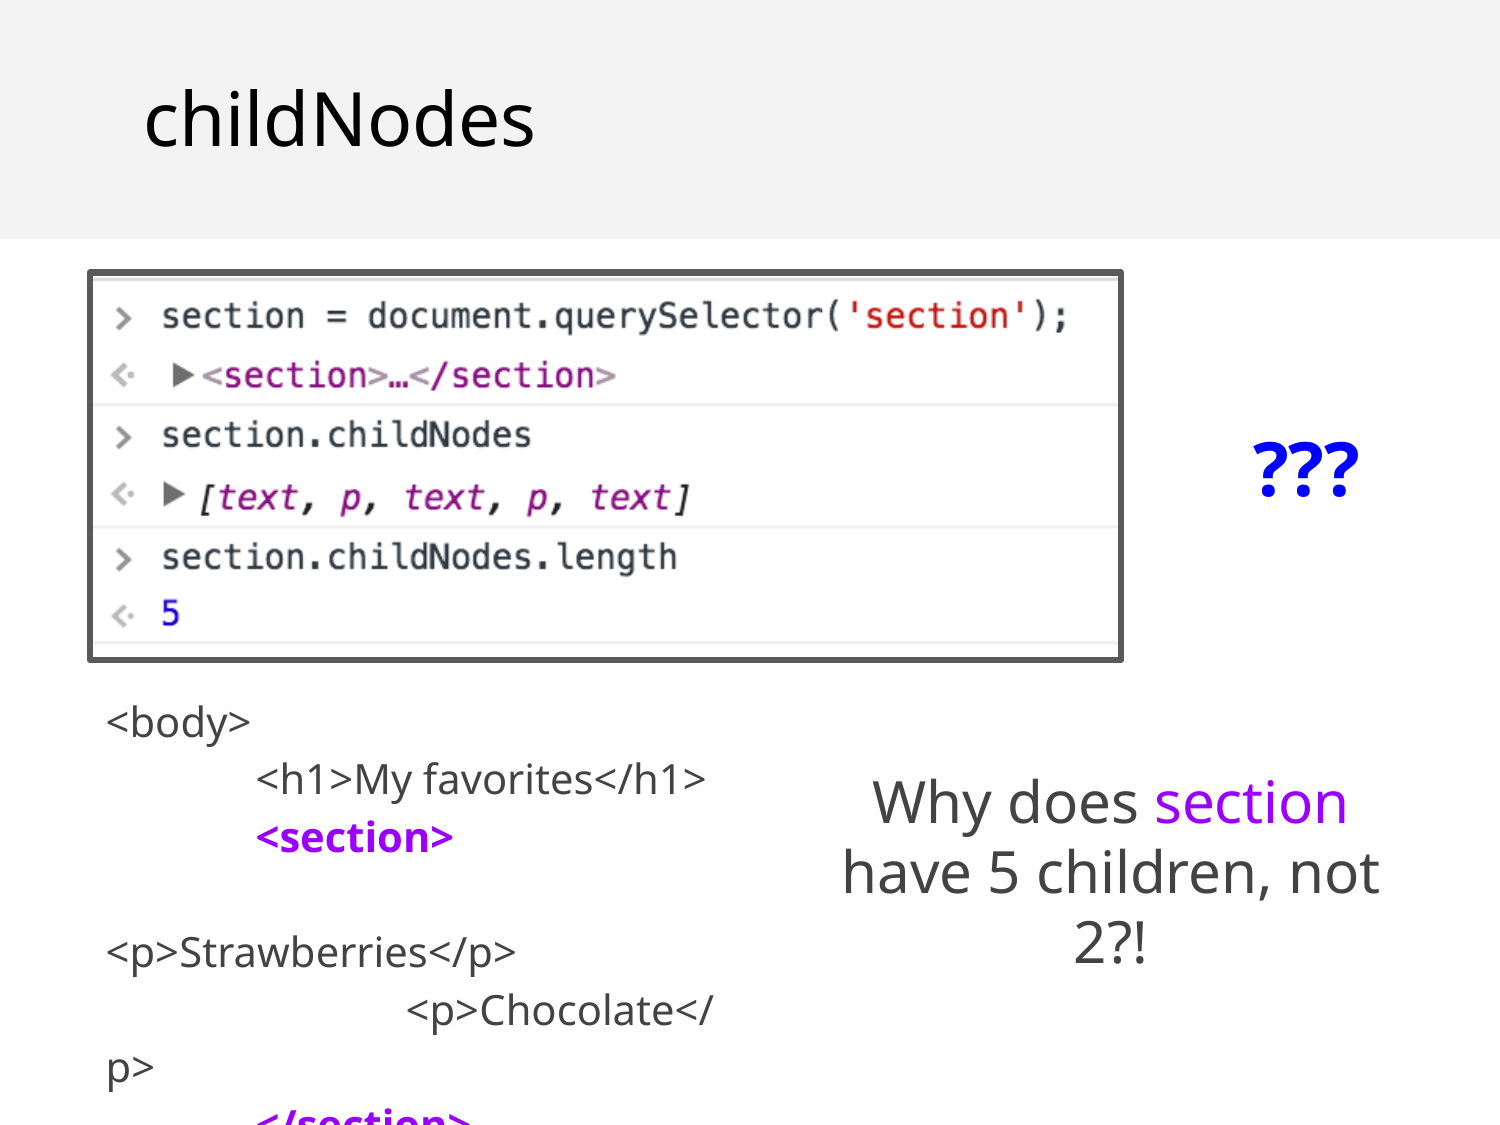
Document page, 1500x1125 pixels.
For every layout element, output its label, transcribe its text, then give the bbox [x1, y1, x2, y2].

text_box childNodes [128, 56, 1372, 183]
text_box Why does section have 5 children, not 2?! [825, 724, 1397, 1017]
text_box ??? [1124, 361, 1500, 572]
text_box <body> <h1>My favorites</h1> <section> <p>Strawberries</p> <p>Chocolate</p> </section> </body> [90, 673, 776, 1104]
picture [92, 275, 1118, 658]
